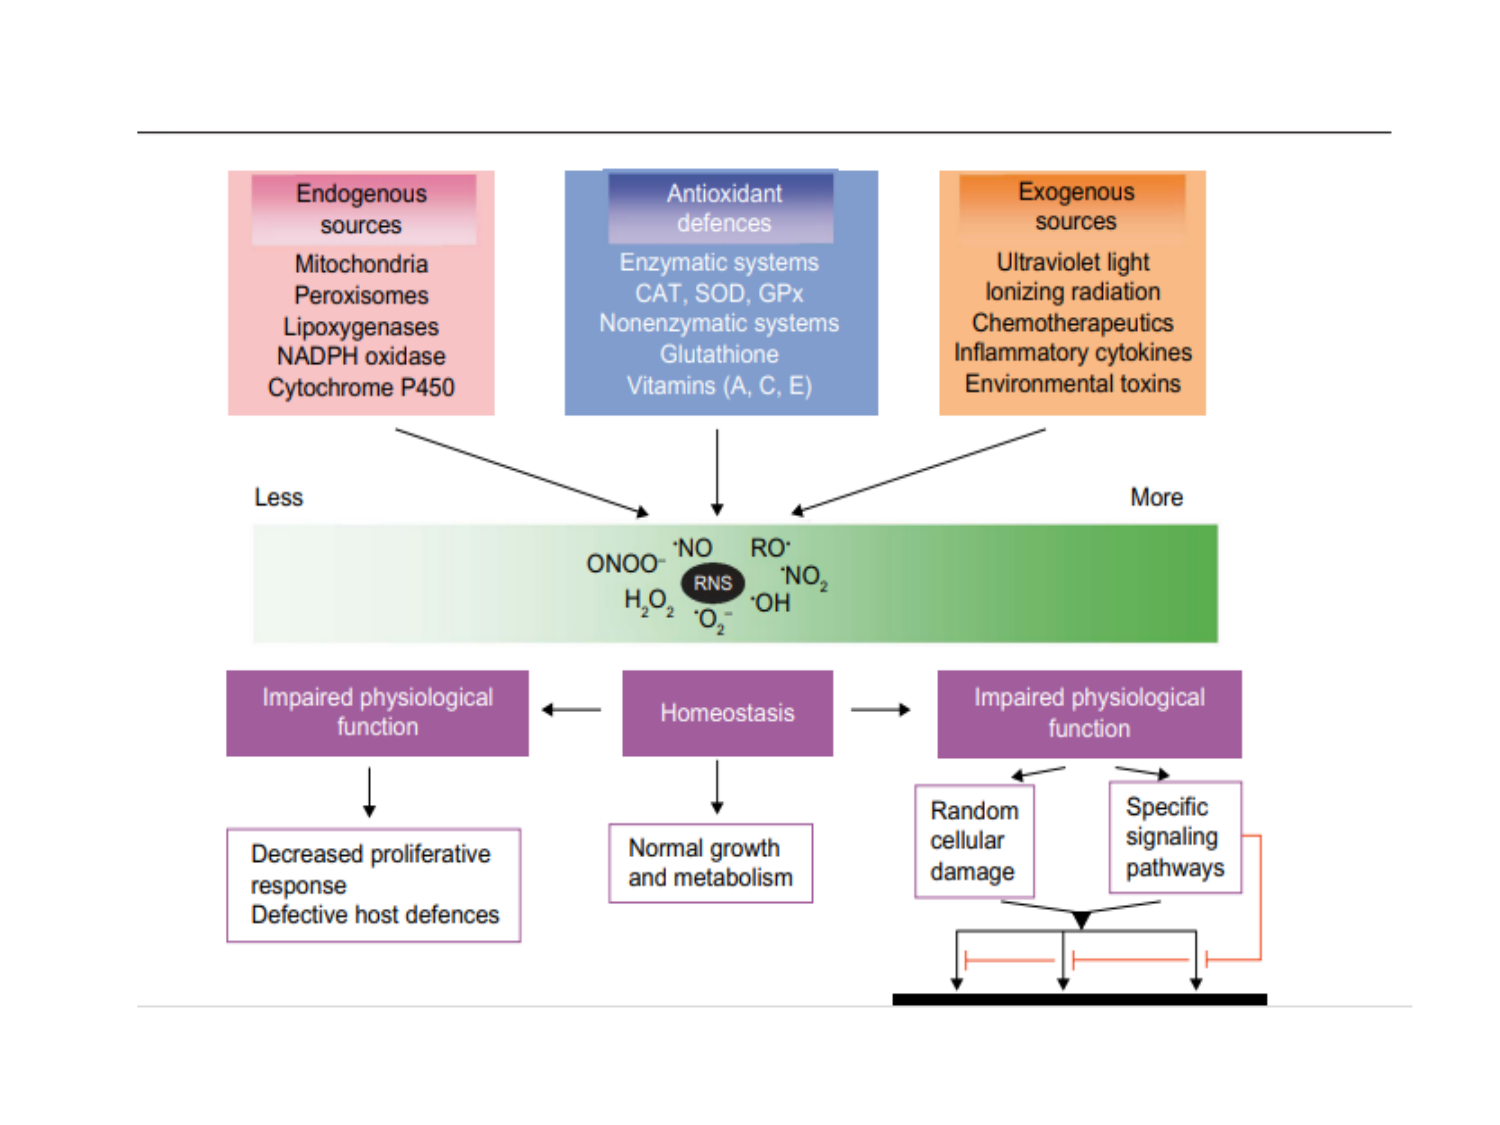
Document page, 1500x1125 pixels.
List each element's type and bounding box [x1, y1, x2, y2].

picture [137, 129, 1413, 1013]
